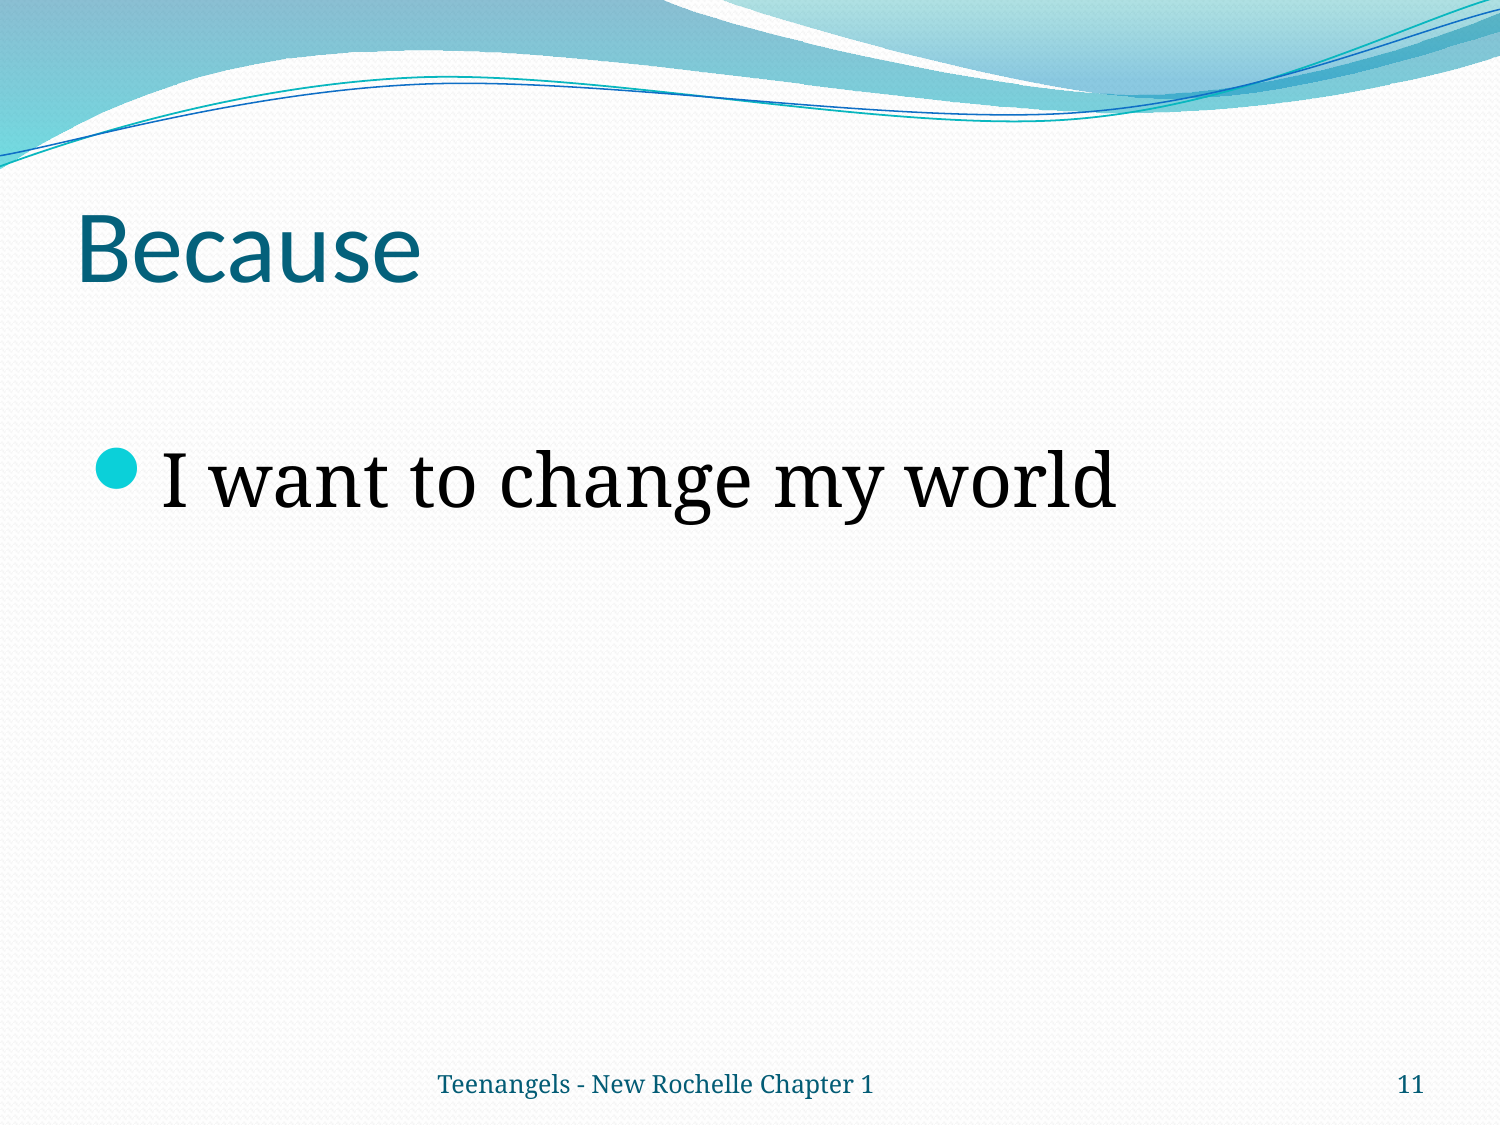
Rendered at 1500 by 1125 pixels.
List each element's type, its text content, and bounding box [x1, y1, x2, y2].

slide_number 11 [1299, 1042, 1425, 1103]
list I want to change my world [75, 425, 1425, 1038]
title Because [75, 115, 1425, 303]
footer Teenangels - New Rochelle Chapter 1 [437, 1042, 988, 1103]
